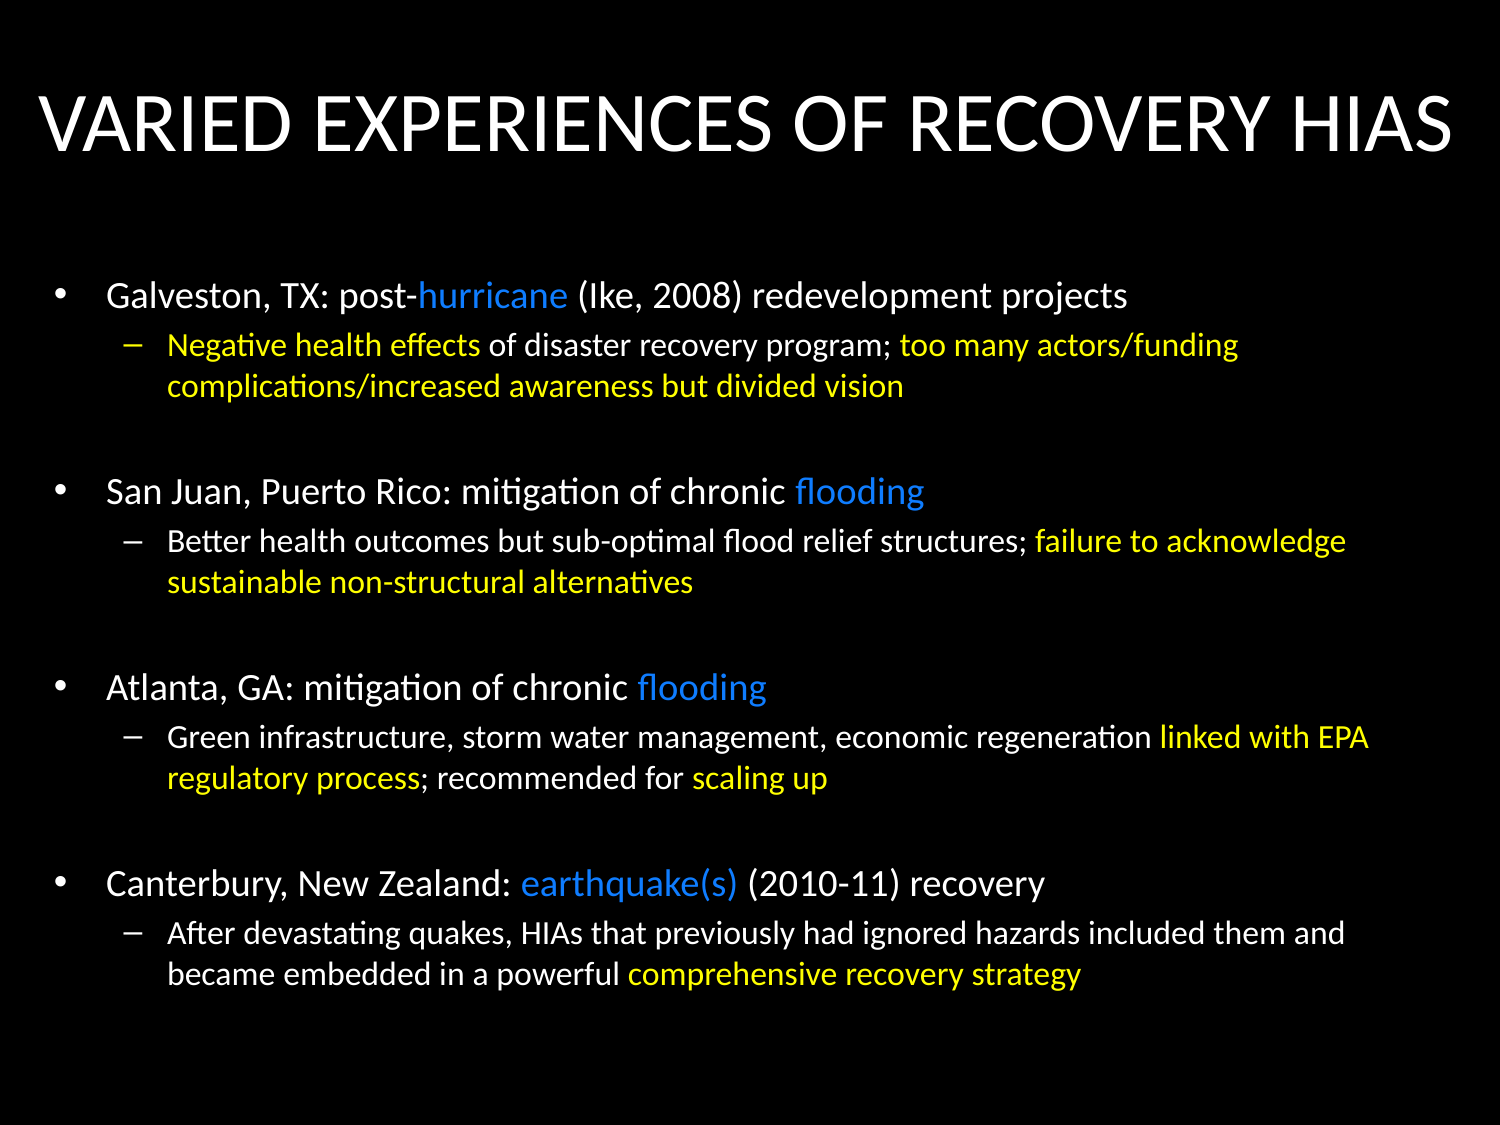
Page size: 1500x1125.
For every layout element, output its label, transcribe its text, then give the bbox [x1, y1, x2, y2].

list Galveston, TX: post-hurricane (Ike, 2008) redevelopment projects Negative health effects of disaster recovery program; too many actors/funding complications/increased awareness but divided vision San Juan, Puerto Rico: mitigation of chronic flooding Better health outcomes but sub-optimal flood relief structures; failure to acknowledge sustainable non-structural alternatives Atlanta, GA: mitigation of chronic flooding Green infrastructure, storm water management, economic regeneration linked with EPA regulatory process; recommended for scaling up Canterbury, New Zealand: earthquake(s) (2010-11) recovery After devastating quakes, HIAs that previously had ignored hazards included them and became embedded in a powerful comprehensive recovery strategy [38, 262, 1477, 1005]
title VARIED EXPERIENCES OF RECOVERY HIAS [16, 45, 1477, 191]
